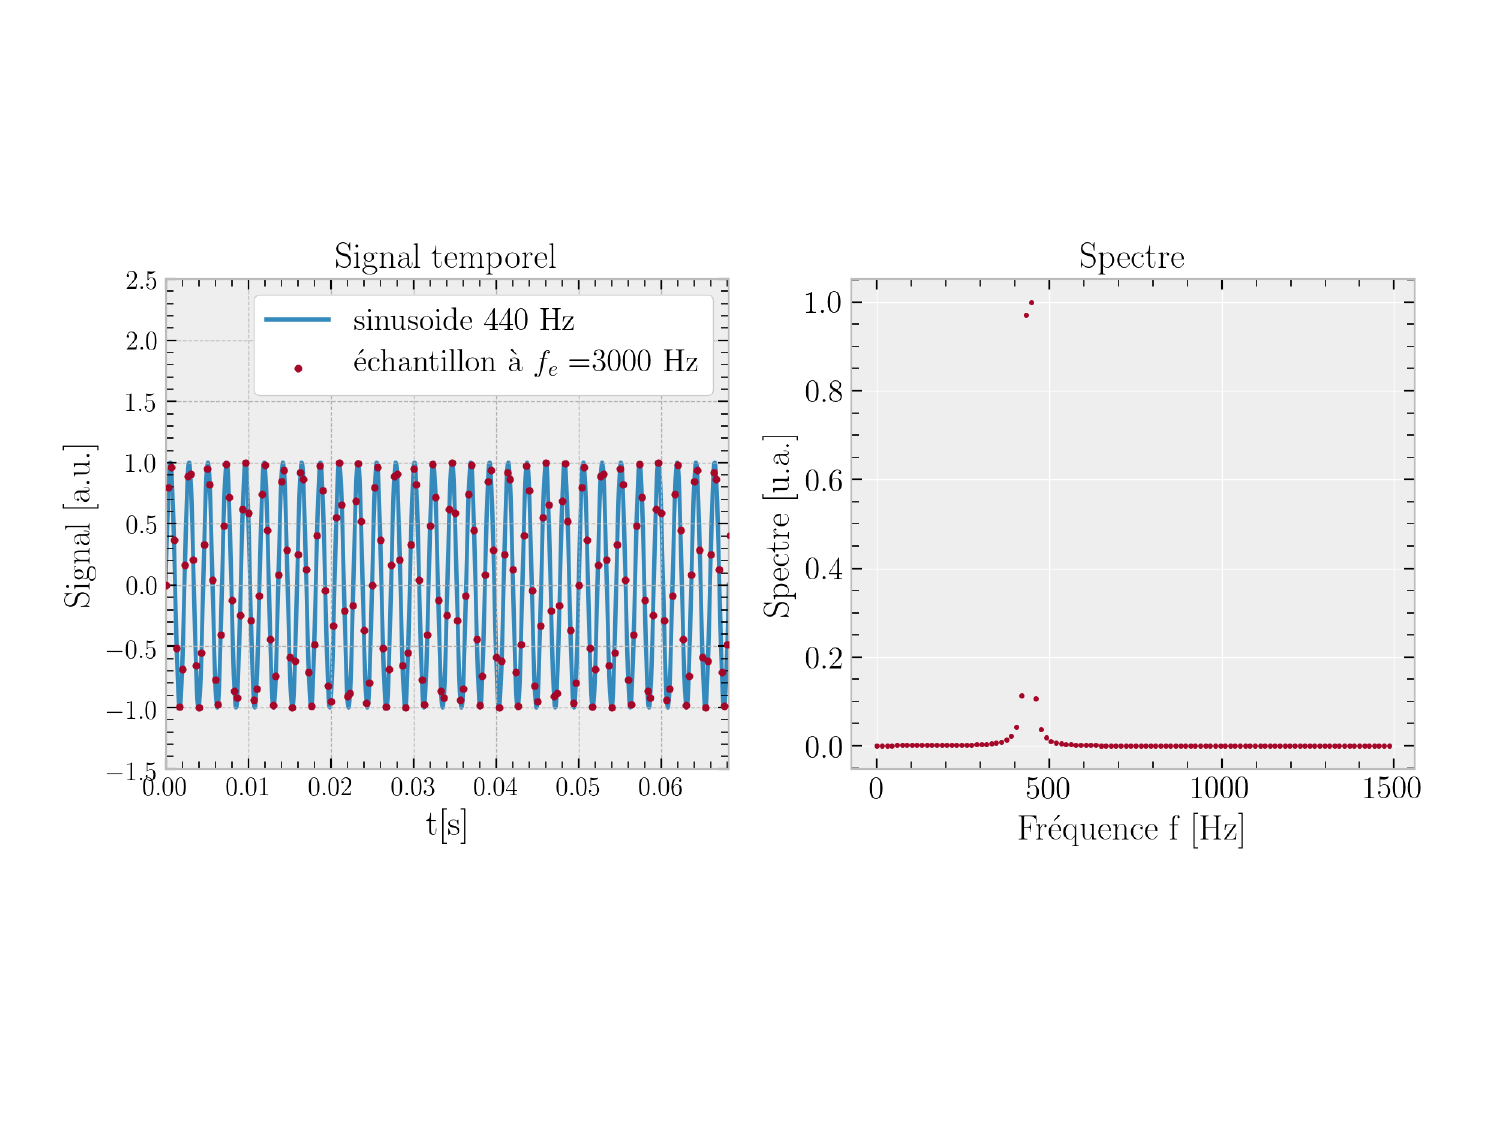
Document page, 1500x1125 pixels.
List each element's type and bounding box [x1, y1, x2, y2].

picture [29, 207, 1458, 882]
